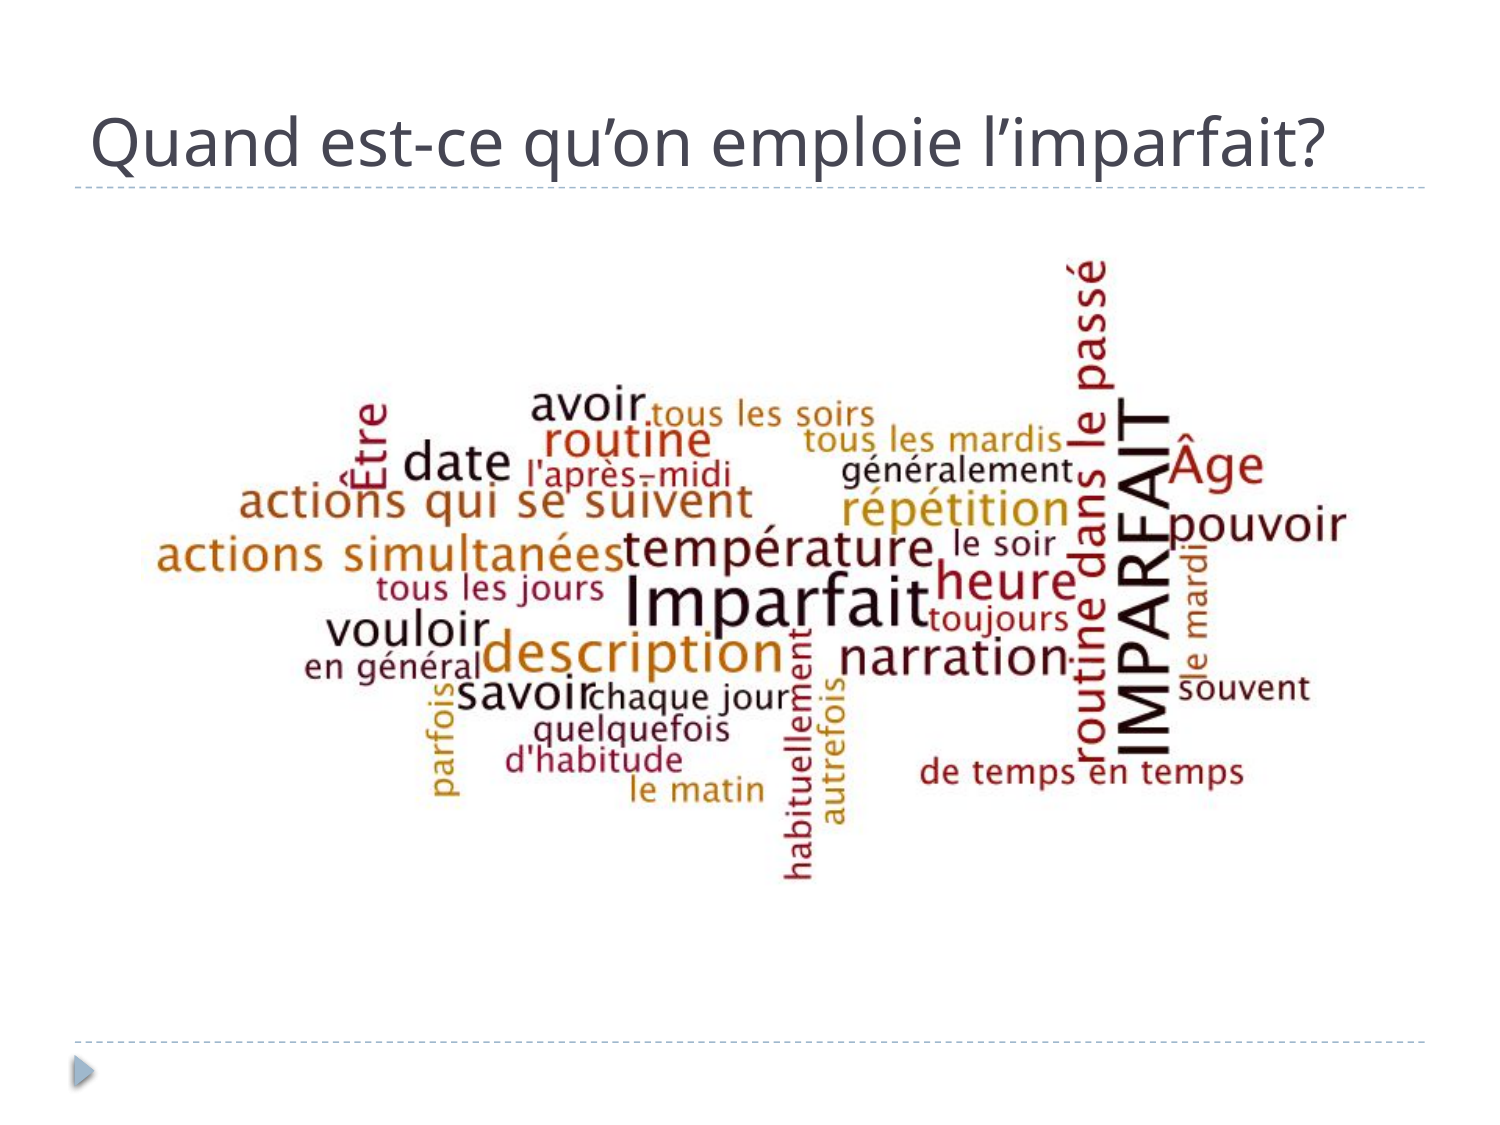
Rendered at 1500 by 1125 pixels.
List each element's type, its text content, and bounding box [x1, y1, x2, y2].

picture [141, 208, 1359, 917]
title Quand est-ce qu’on emploie l’imparfait? [75, 37, 1425, 188]
